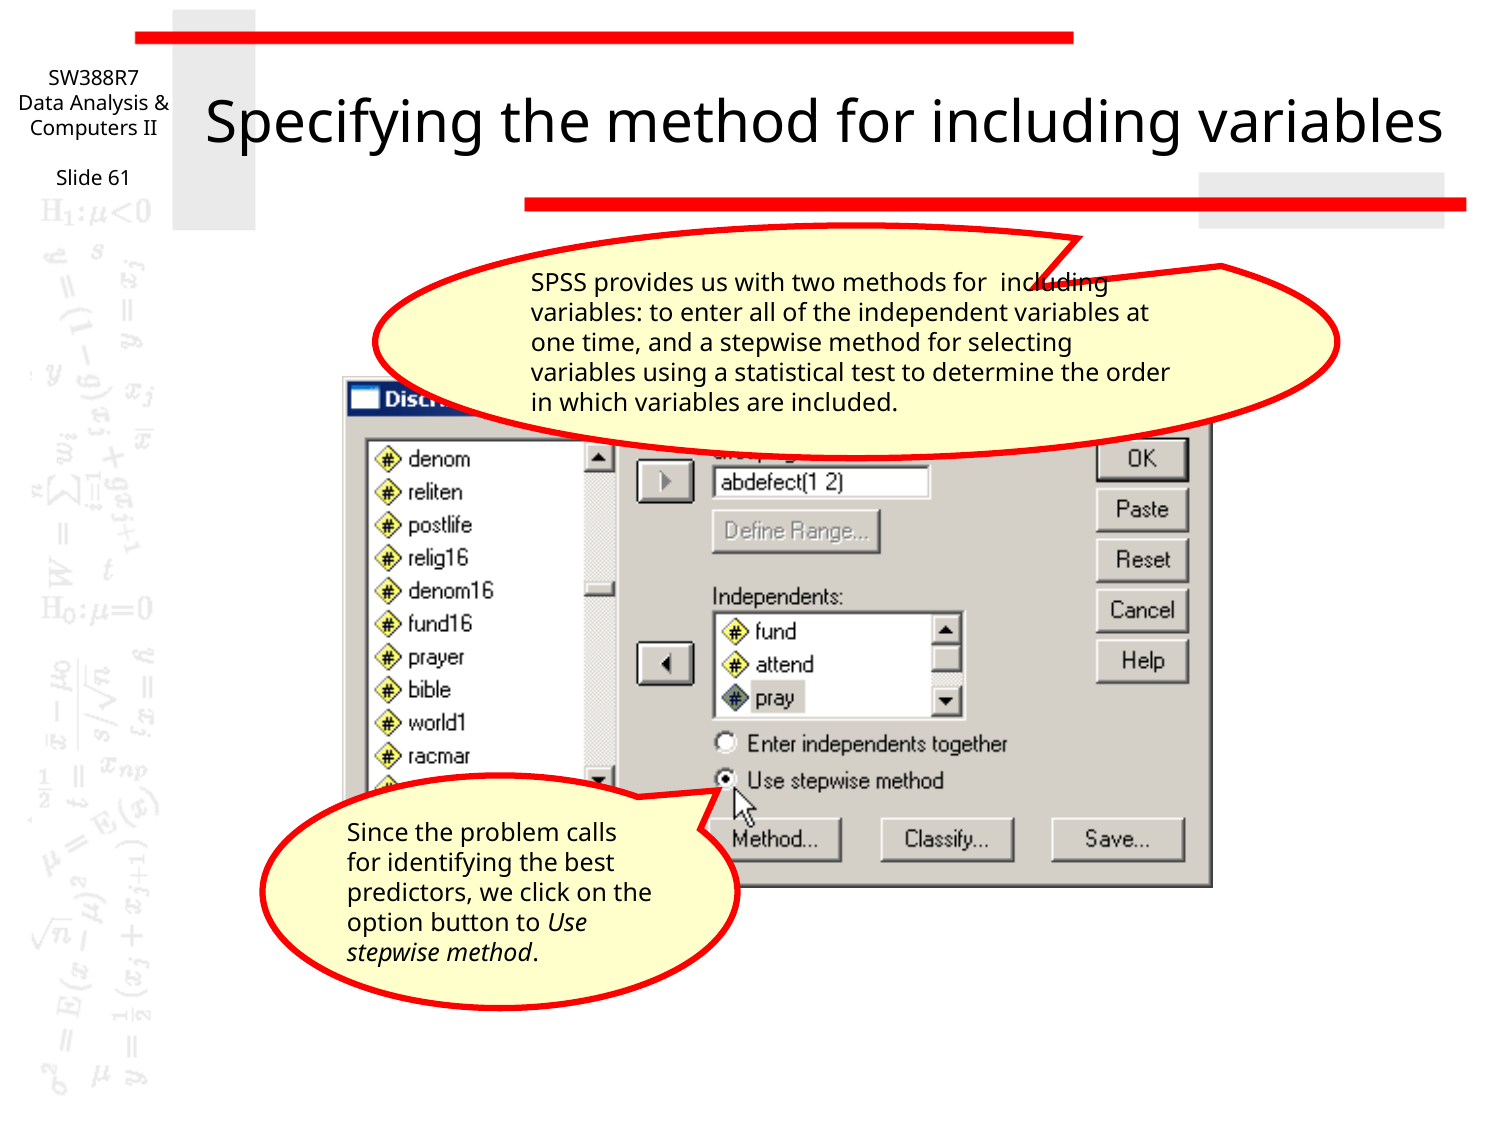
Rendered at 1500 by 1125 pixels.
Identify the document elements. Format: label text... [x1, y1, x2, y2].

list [342, 375, 1213, 888]
title Specifying the method for including variables [187, 50, 1463, 200]
slide_number SW388R7 Data Analysis & Computers II Slide 61 [0, 50, 187, 200]
text_box SPSS provides us with two methods for including variables: to enter all of the independent variables at one time, and a stepwise method for selecting variables using a statistical test to determine the order in which variables are included. [375, 225, 1338, 419]
text_box Since the problem calls for identifying the best predictors, we click on the option button to Use stepwise method. [262, 807, 738, 1009]
picture [18, 0, 1500, 1108]
